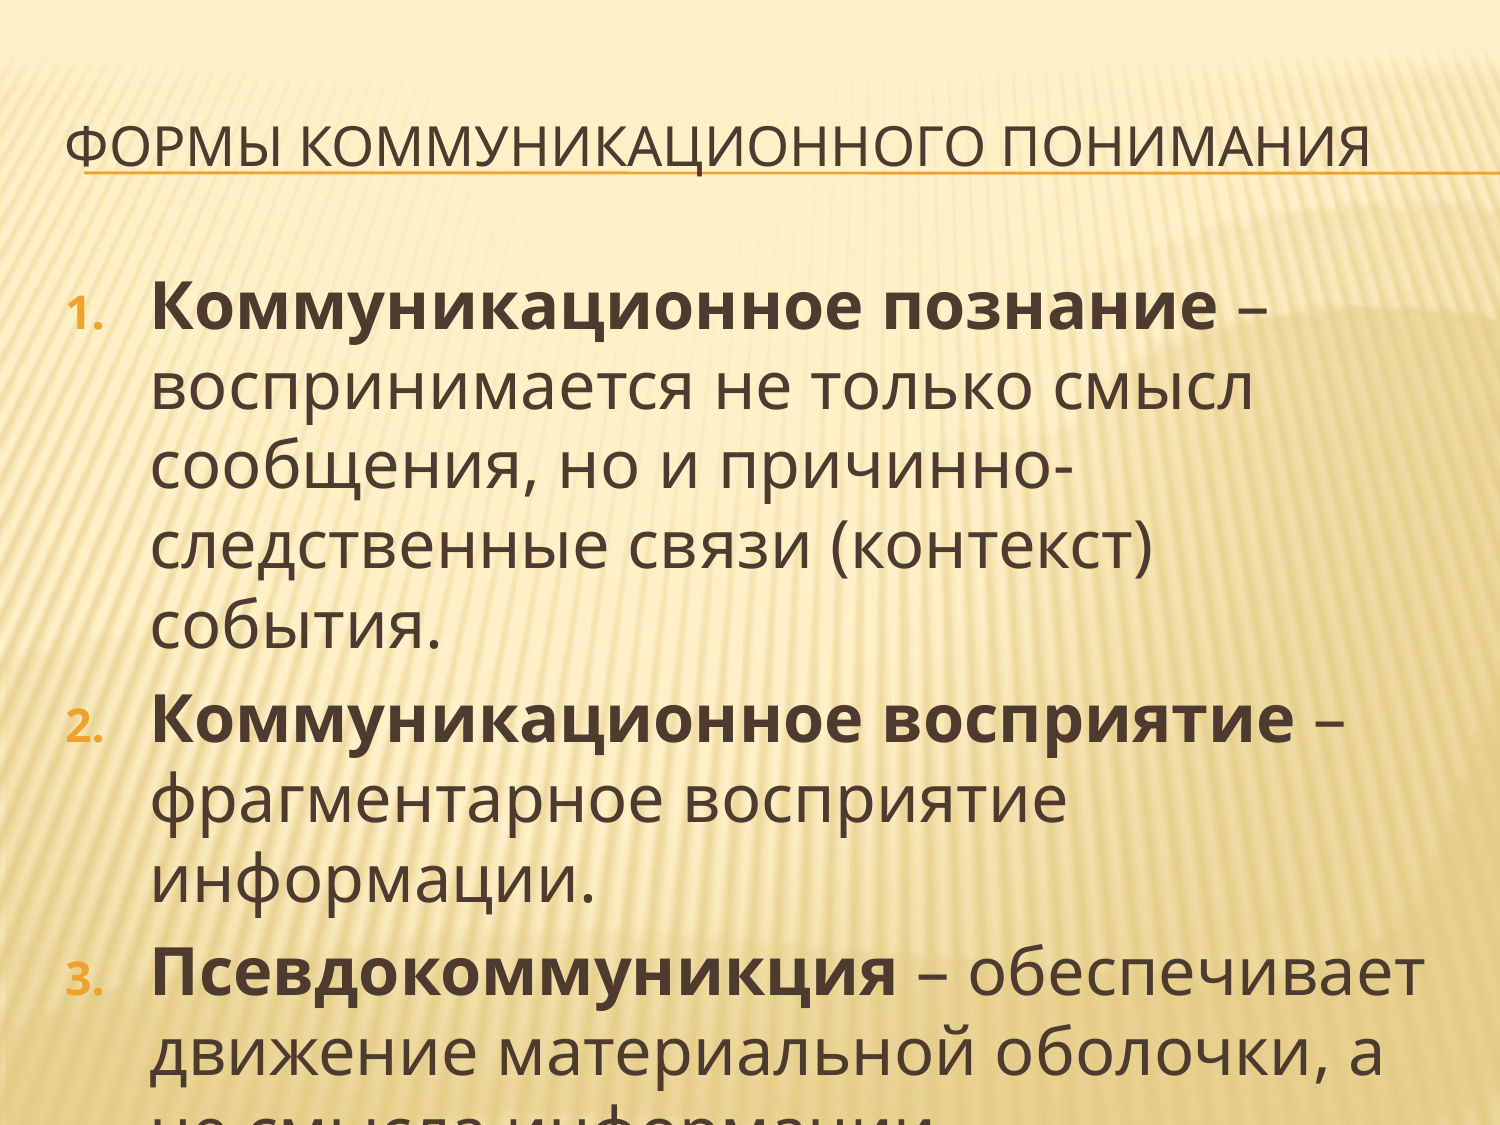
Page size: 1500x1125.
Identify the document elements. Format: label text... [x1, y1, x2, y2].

title Формы коммуникационного понимания [50, 75, 1475, 213]
list Коммуникационное познание – воспринимается не только смысл сообщения, но и причинно-следственные связи (контекст) события. Коммуникационное восприятие – фрагментарное восприятие информации. Псевдокоммуникция – обеспечивает движение материальной оболочки, а не смысла информации. [49, 254, 1476, 1076]
